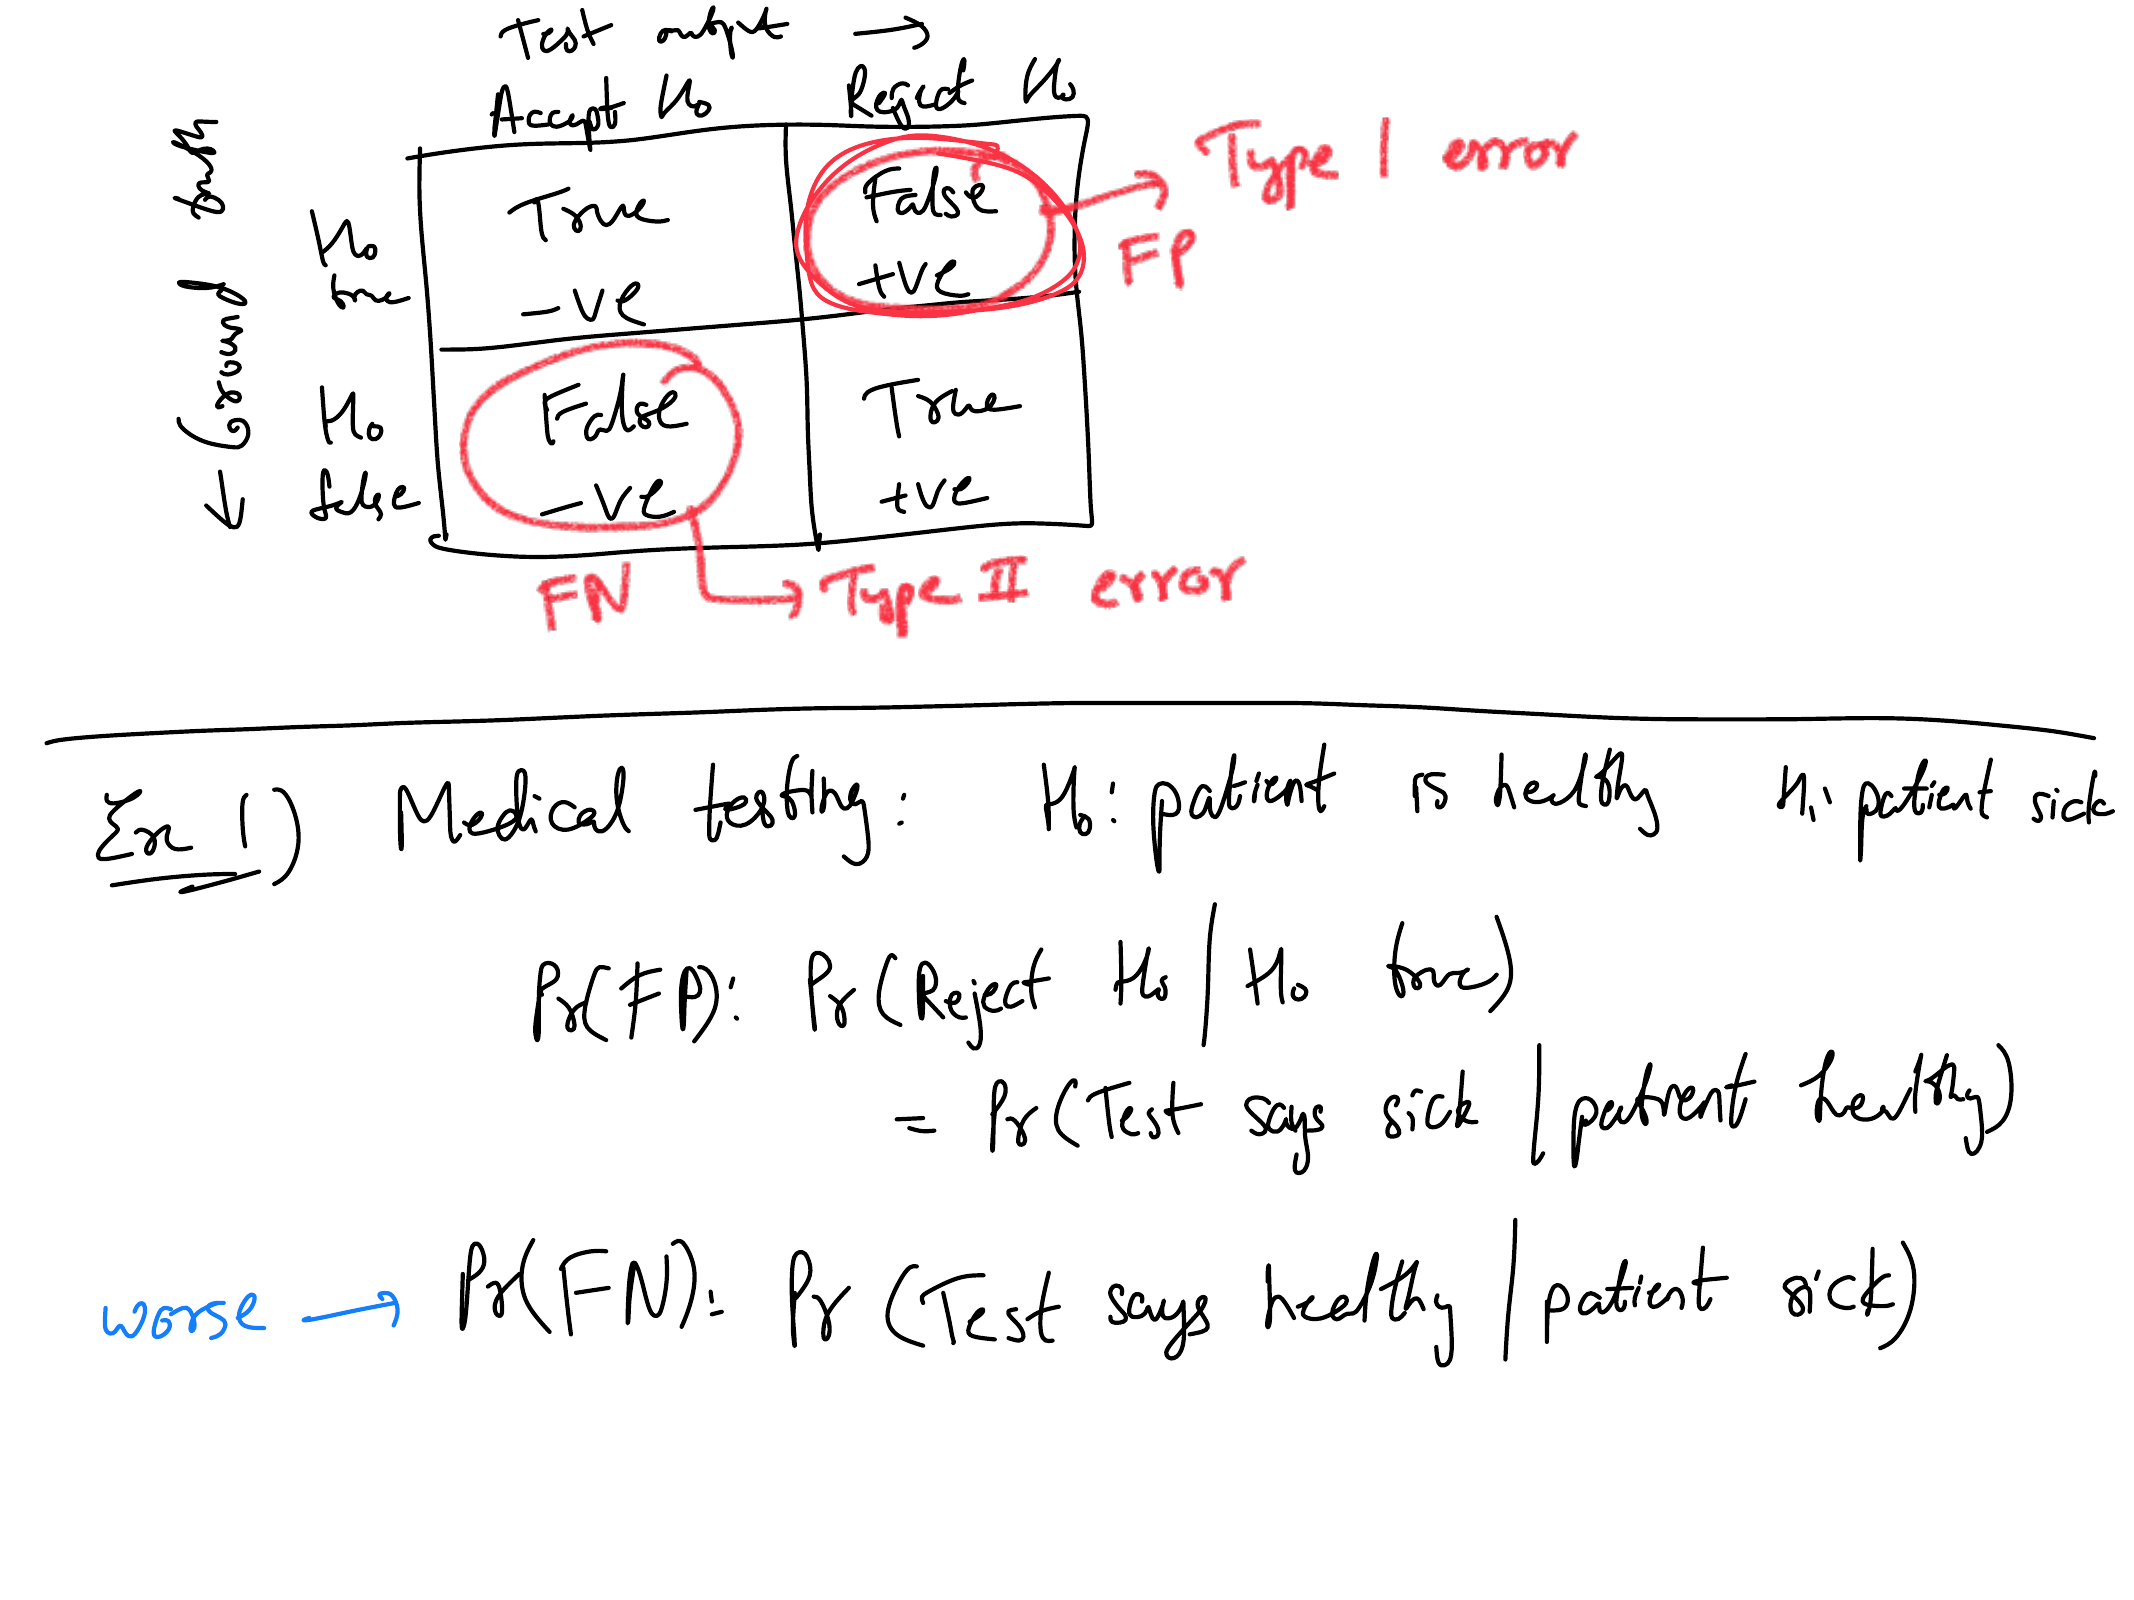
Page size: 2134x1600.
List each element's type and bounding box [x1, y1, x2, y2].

text_box [46, 7, 2114, 1366]
